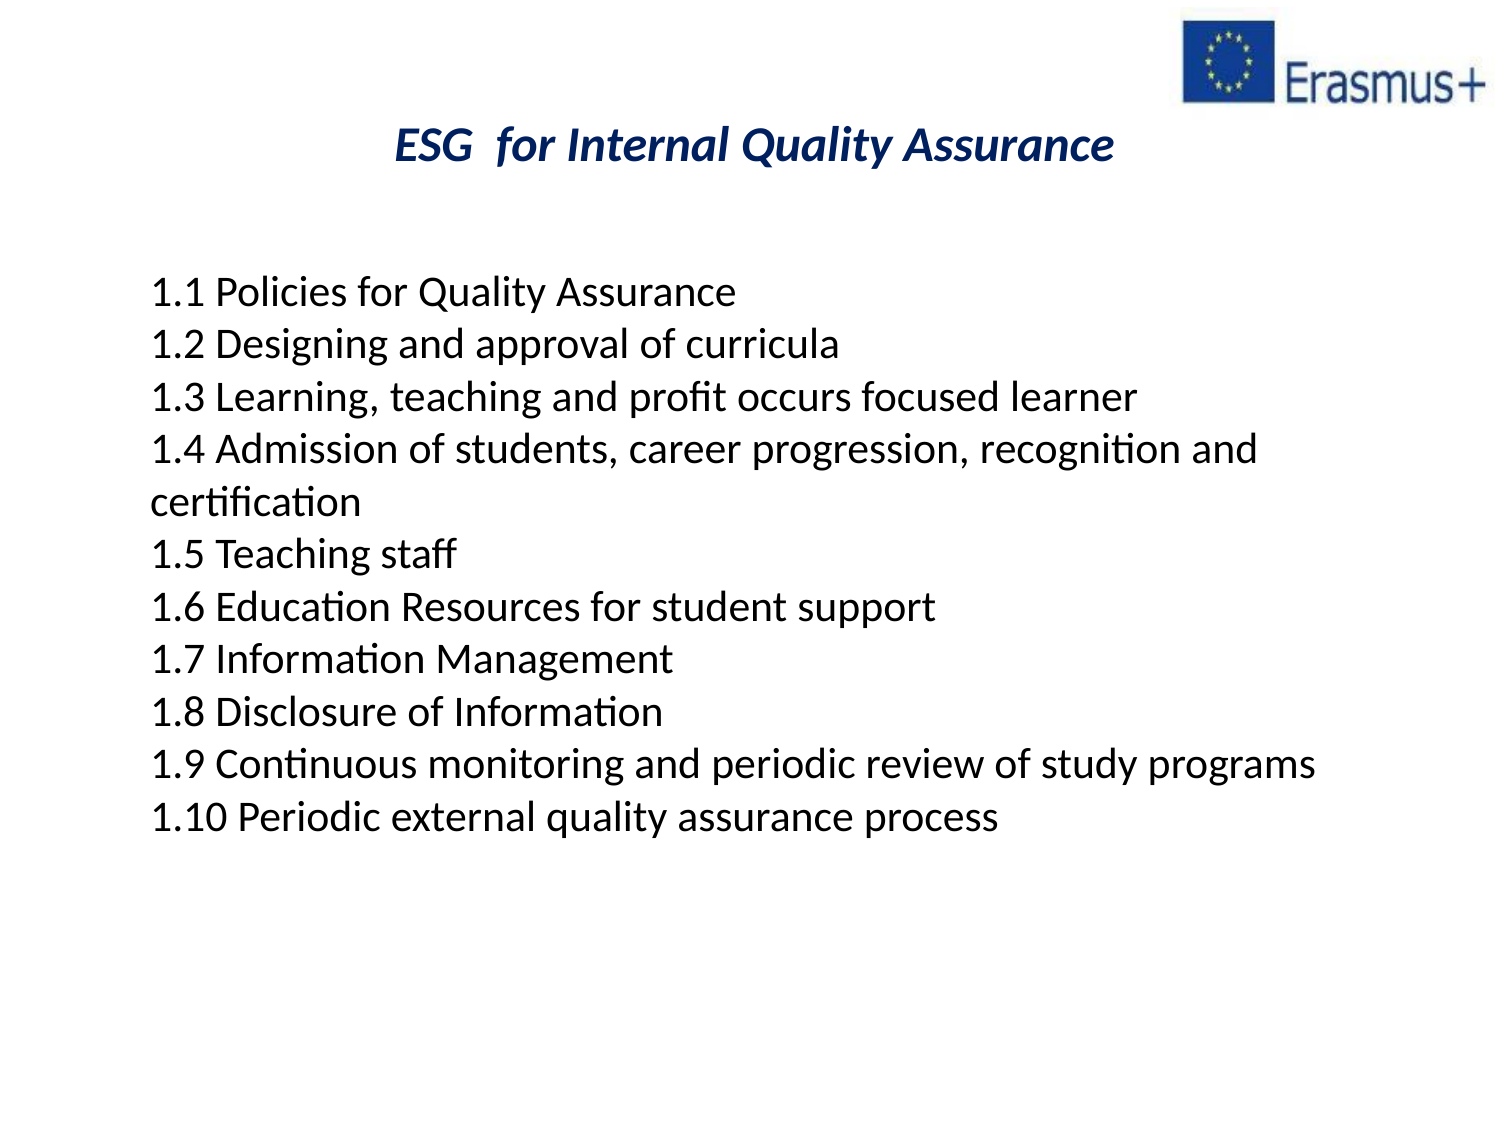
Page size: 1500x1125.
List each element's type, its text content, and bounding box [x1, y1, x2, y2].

list 1.1 Policies for Quality Assurance 1.2 Designing and approval of curricula 1.3 Learning, teaching and profit occurs focused learner 1.4 Admission of students, career progression, recognition and certification 1.5 Teaching staff 1.6 Education Resources for student support 1.7 Information Management 1.8 Disclosure of Information 1.9 Continuous monitoring and periodic review of study programs 1.10 Periodic external quality assurance process [150, 262, 1459, 846]
title ESG for Internal Quality Assurance [225, 50, 1284, 201]
text_box [1168, 7, 1495, 124]
